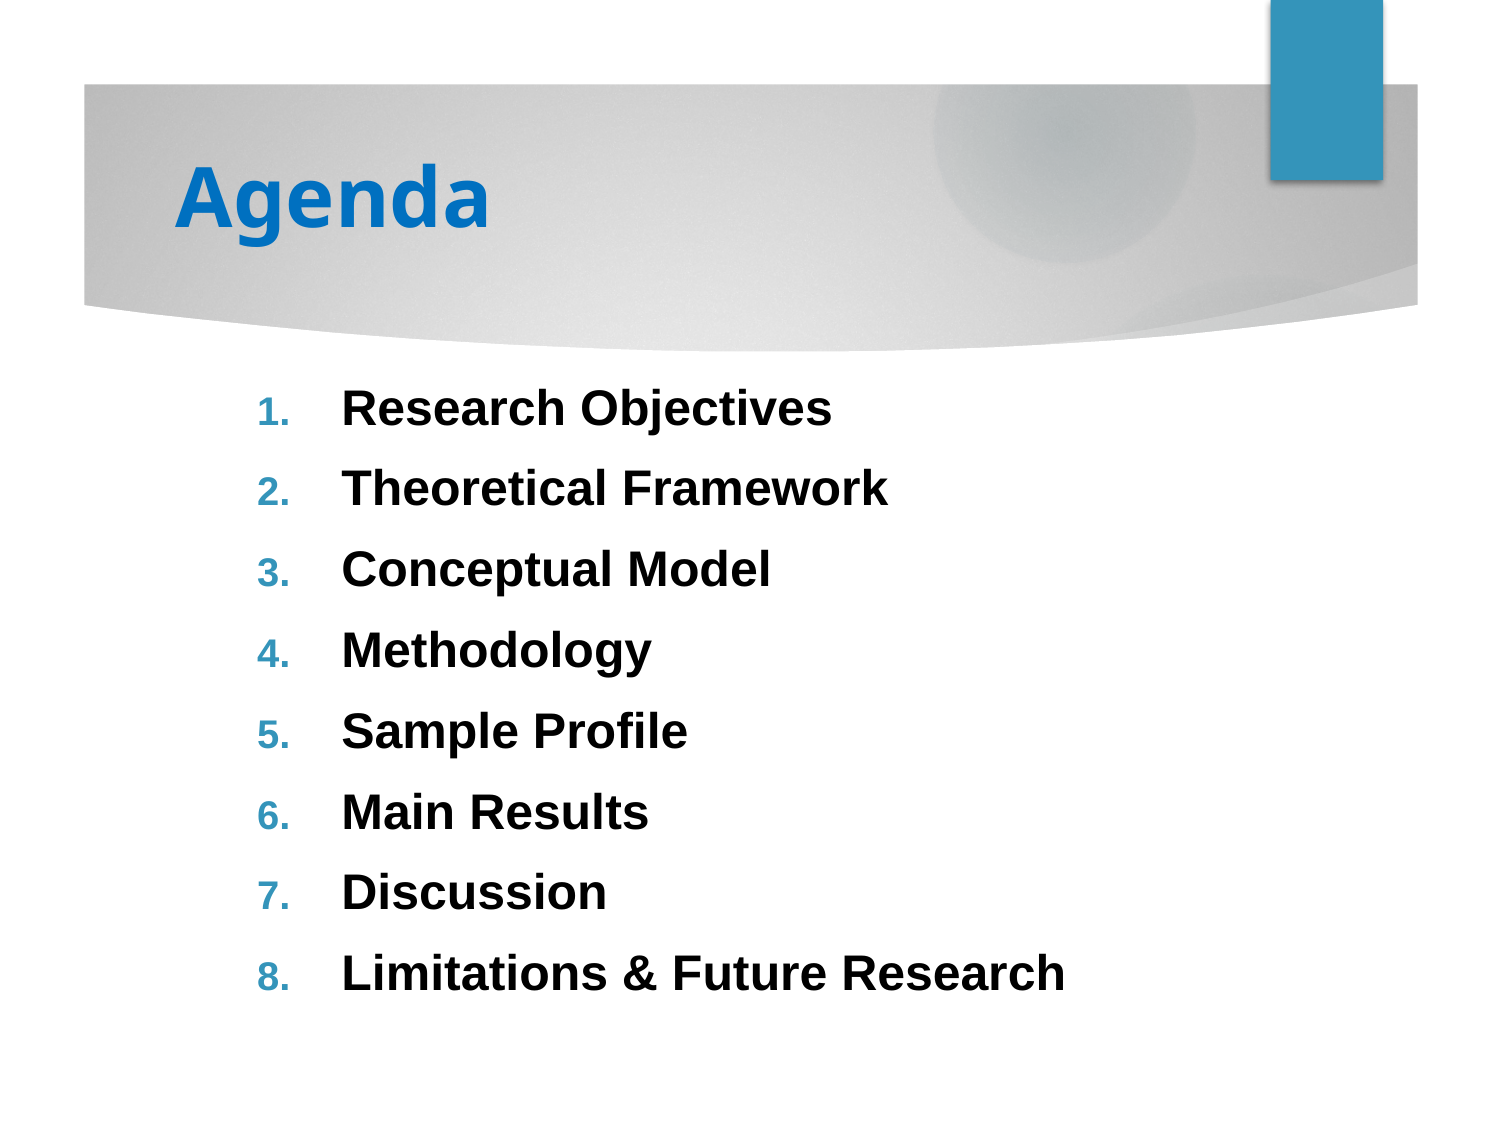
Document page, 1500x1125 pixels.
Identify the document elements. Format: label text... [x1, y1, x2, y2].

list Research Objectives Theoretical Framework Conceptual Model Methodology Sample Profile Main Results Discussion Limitations & Future Research [242, 367, 1283, 1105]
title Agenda [160, 136, 1202, 253]
